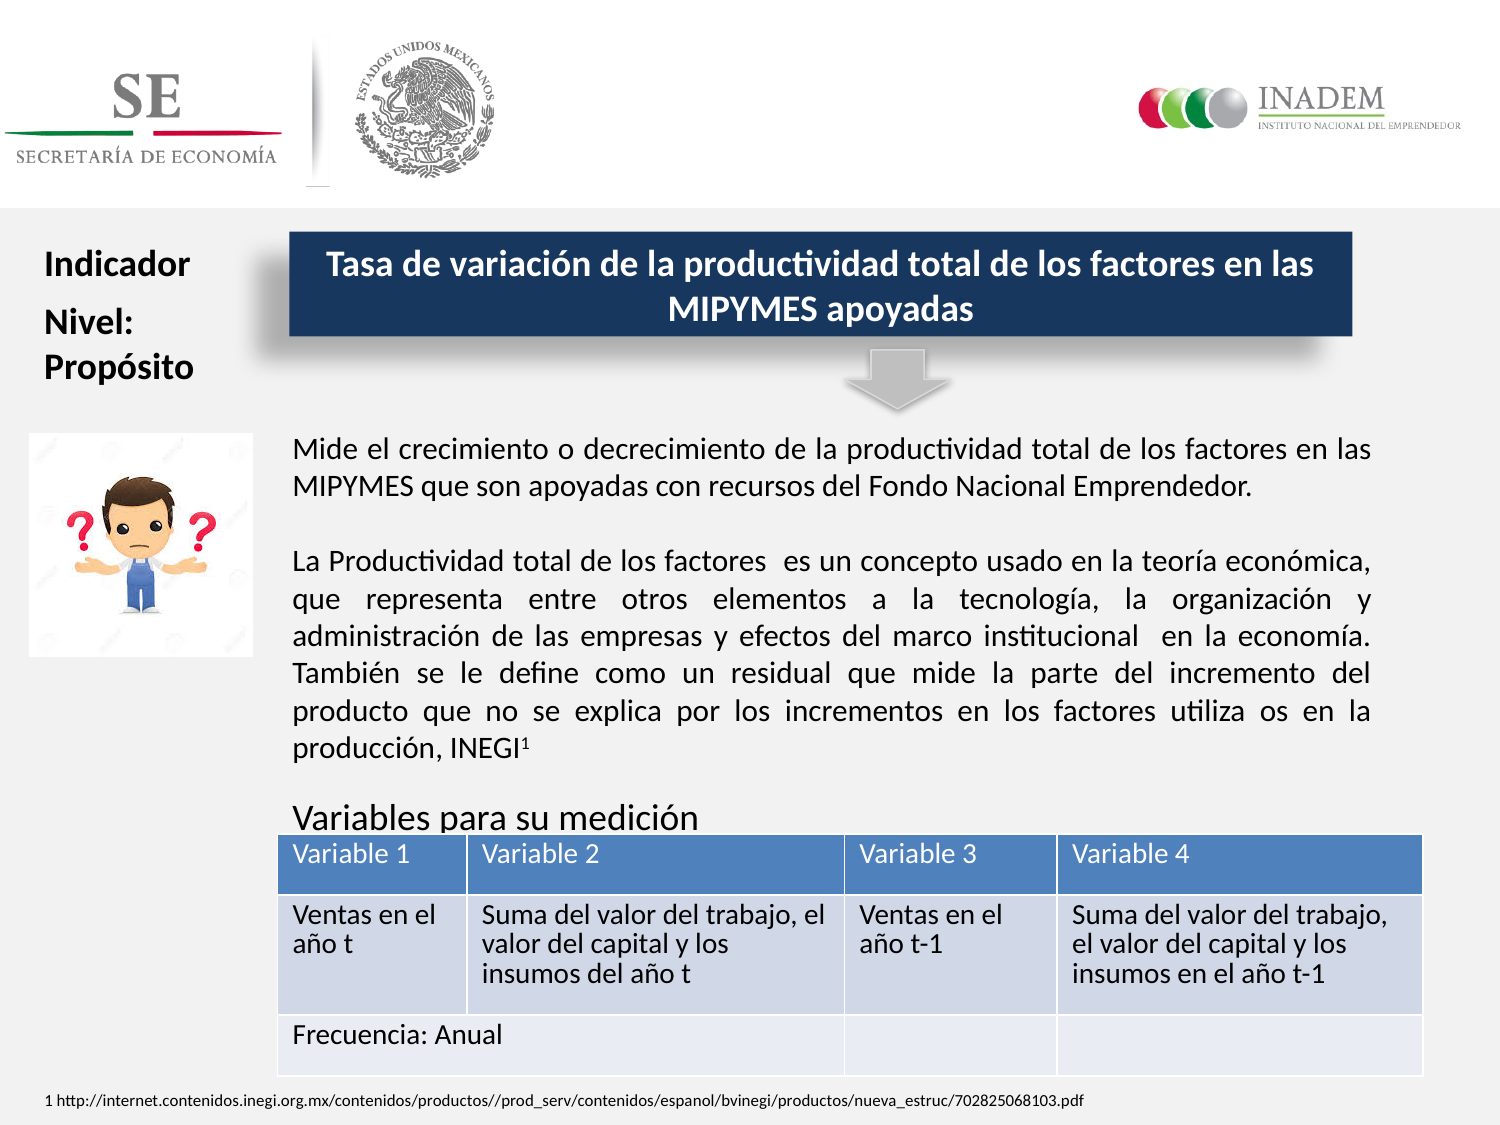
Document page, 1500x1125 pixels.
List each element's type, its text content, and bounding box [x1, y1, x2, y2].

text_box Tasa de variación de la productividad total de los factores en las MIPYMES apoyadas [289, 231, 1353, 337]
picture [29, 433, 253, 658]
table_header Variable 1 [278, 835, 466, 894]
text_box Indicador [29, 231, 384, 292]
table_cell [1058, 1016, 1422, 1075]
table_cell Ventas en el año t-1 [845, 896, 1056, 1014]
text_box 1 http://internet.contenidos.inegi.org.mx/contenidos/productos//prod_serv/contenidos/espanol/bvinegi/productos/nueva_estruc/702825068103.pdf [29, 1078, 1500, 1125]
table_cell Suma del valor del trabajo, el valor del capital y los insumos del año t [468, 896, 844, 1014]
table_cell Frecuencia: Anual [278, 1016, 844, 1075]
text_box Nivel: Propósito [29, 289, 242, 394]
table_header Variable 3 [845, 835, 1056, 894]
table_header Variable 4 [1058, 835, 1422, 894]
text_box Mide el crecimiento o decrecimiento de la productividad total de los factores en las MIPYMES que son apoyadas con recursos del Fondo Nacional Emprendedor. La Productividad total de los factores es un concepto usado en la teoría económica, que representa entre otros elementos a la tecnología, la organización y administración de las empresas y efectos del marco institucional en la economía. También se le define como un residual que mide la parte del incremento del producto que no se explica por los incrementos en los factores utiliza os en la producción, INEGI1 [277, 420, 1388, 773]
picture [1115, 41, 1483, 173]
text_box Variables para su medición [277, 785, 774, 833]
table_header Variable 2 [468, 835, 844, 894]
picture [0, 2, 509, 208]
table_cell Ventas en el año t [278, 896, 466, 1014]
table_cell [845, 1016, 1056, 1075]
table_cell Suma del valor del trabajo, el valor del capital y los insumos en el año t-1 [1058, 896, 1422, 1014]
text_box [843, 349, 952, 410]
